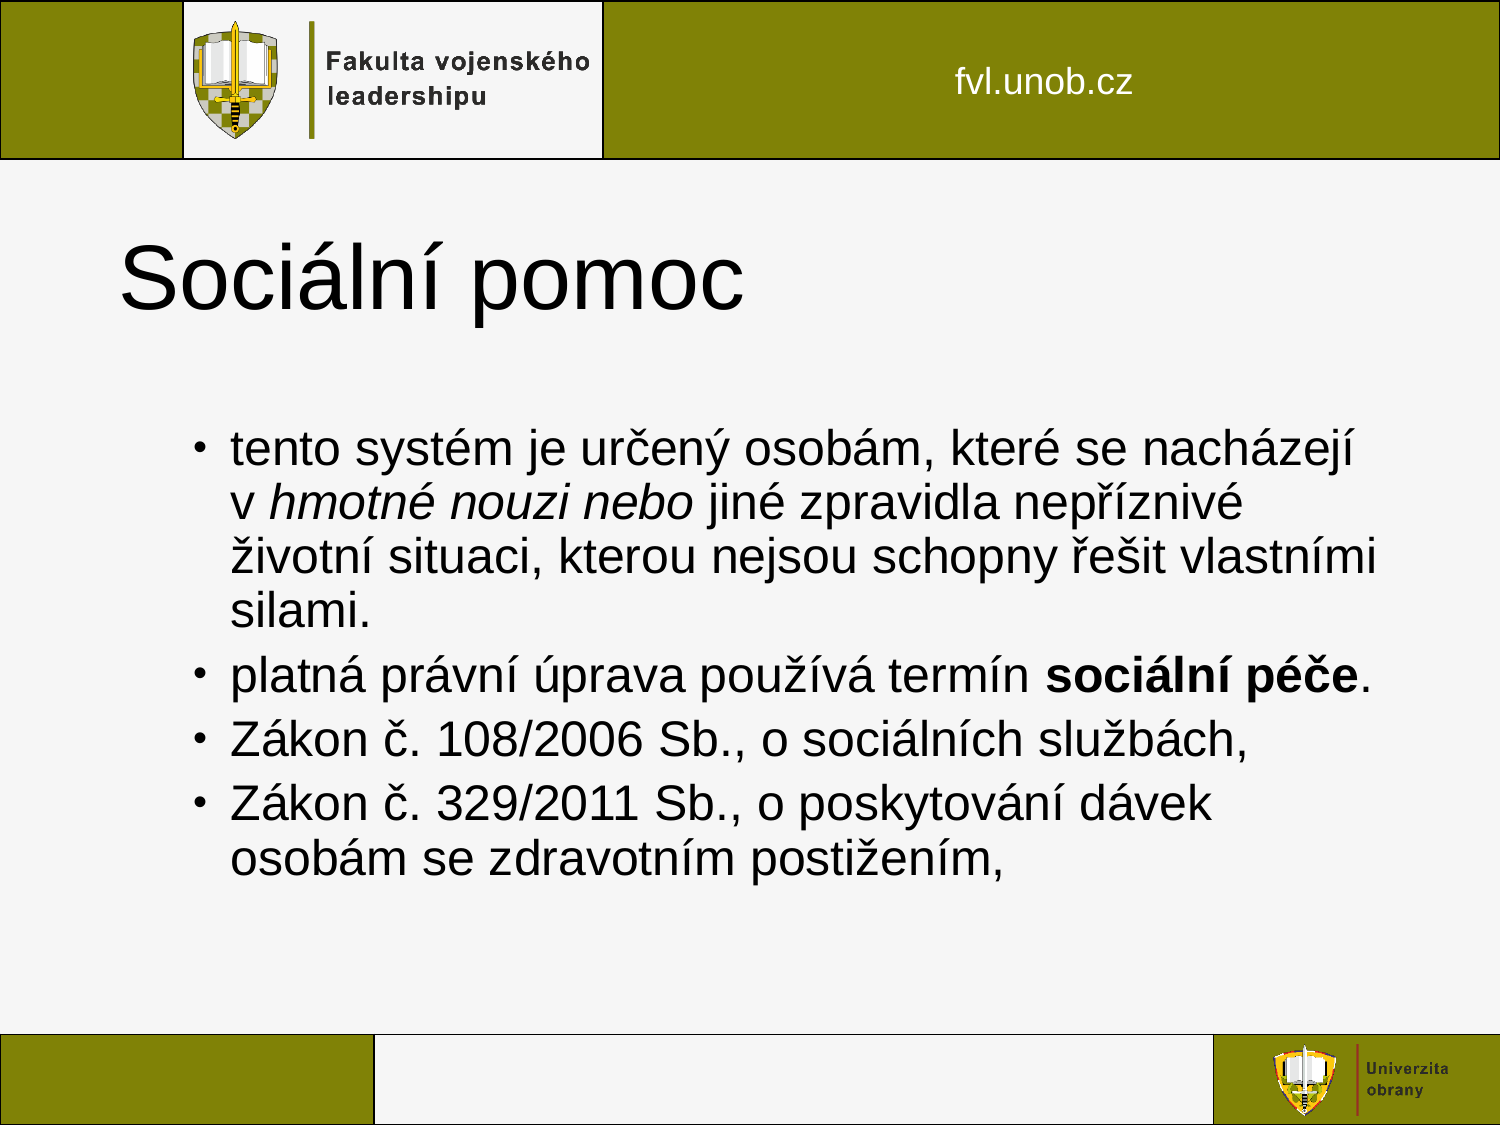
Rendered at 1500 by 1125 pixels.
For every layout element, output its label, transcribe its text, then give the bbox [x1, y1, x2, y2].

picture [1273, 1044, 1448, 1116]
list tento systém je určený osobám, které se nacházejí v hmotné nouzi nebo jiné zpravidla nepříznivé životní situaci, kterou nejsou schopny řešit vlastními silami. platná právní úprava používá termín sociální péče. Zákon č. 108/2006 Sb., o sociálních službách, Zákon č. 329/2011 Sb., o poskytování dávek osobám se zdravotním postižením, [103, 415, 1397, 1014]
picture [193, 21, 589, 139]
title Sociální pomoc [103, 171, 1397, 389]
